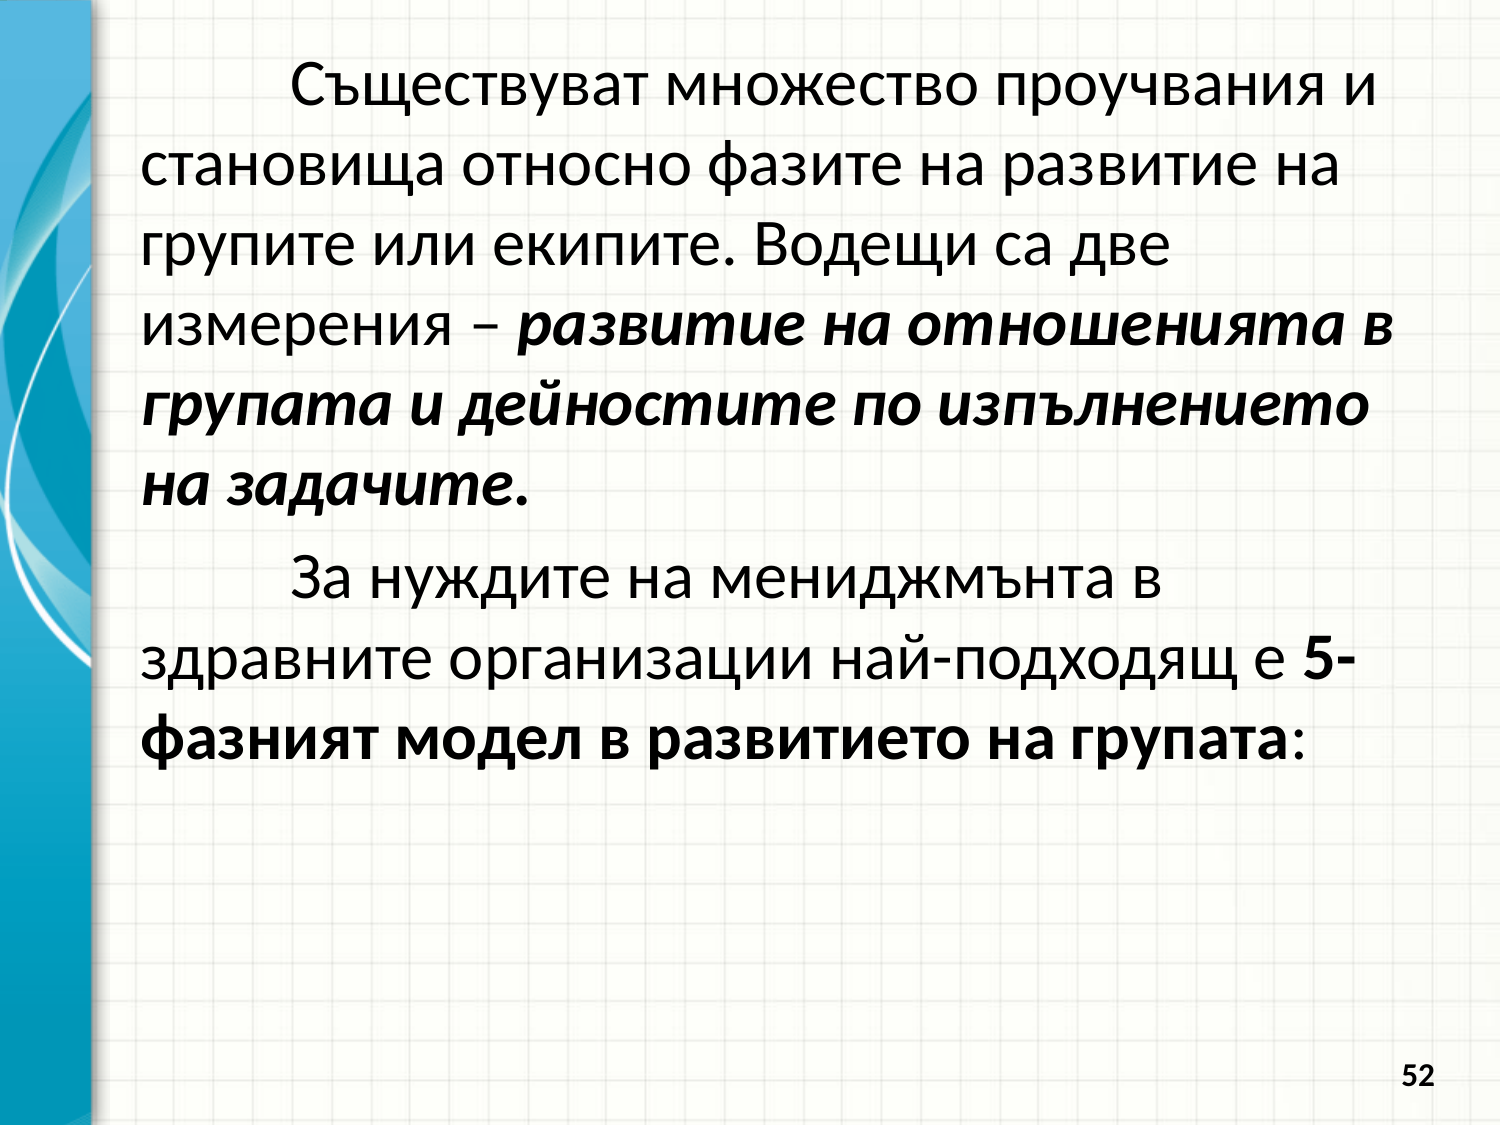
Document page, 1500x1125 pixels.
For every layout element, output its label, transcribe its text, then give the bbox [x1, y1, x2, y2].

list Съществуват множество проучвания и становища относно фазите на развитие на групите или екипите. Водещи са две измерения – развитие на отношенията в групата и дейностите по изпълнението на задачите. За нуждите на мениджмънта в здравните организации най-подходящ е 5-фазният модел в развитието на групата: [125, 30, 1450, 1035]
picture [0, 0, 1500, 1125]
slide_number 52 [1328, 1042, 1450, 1103]
